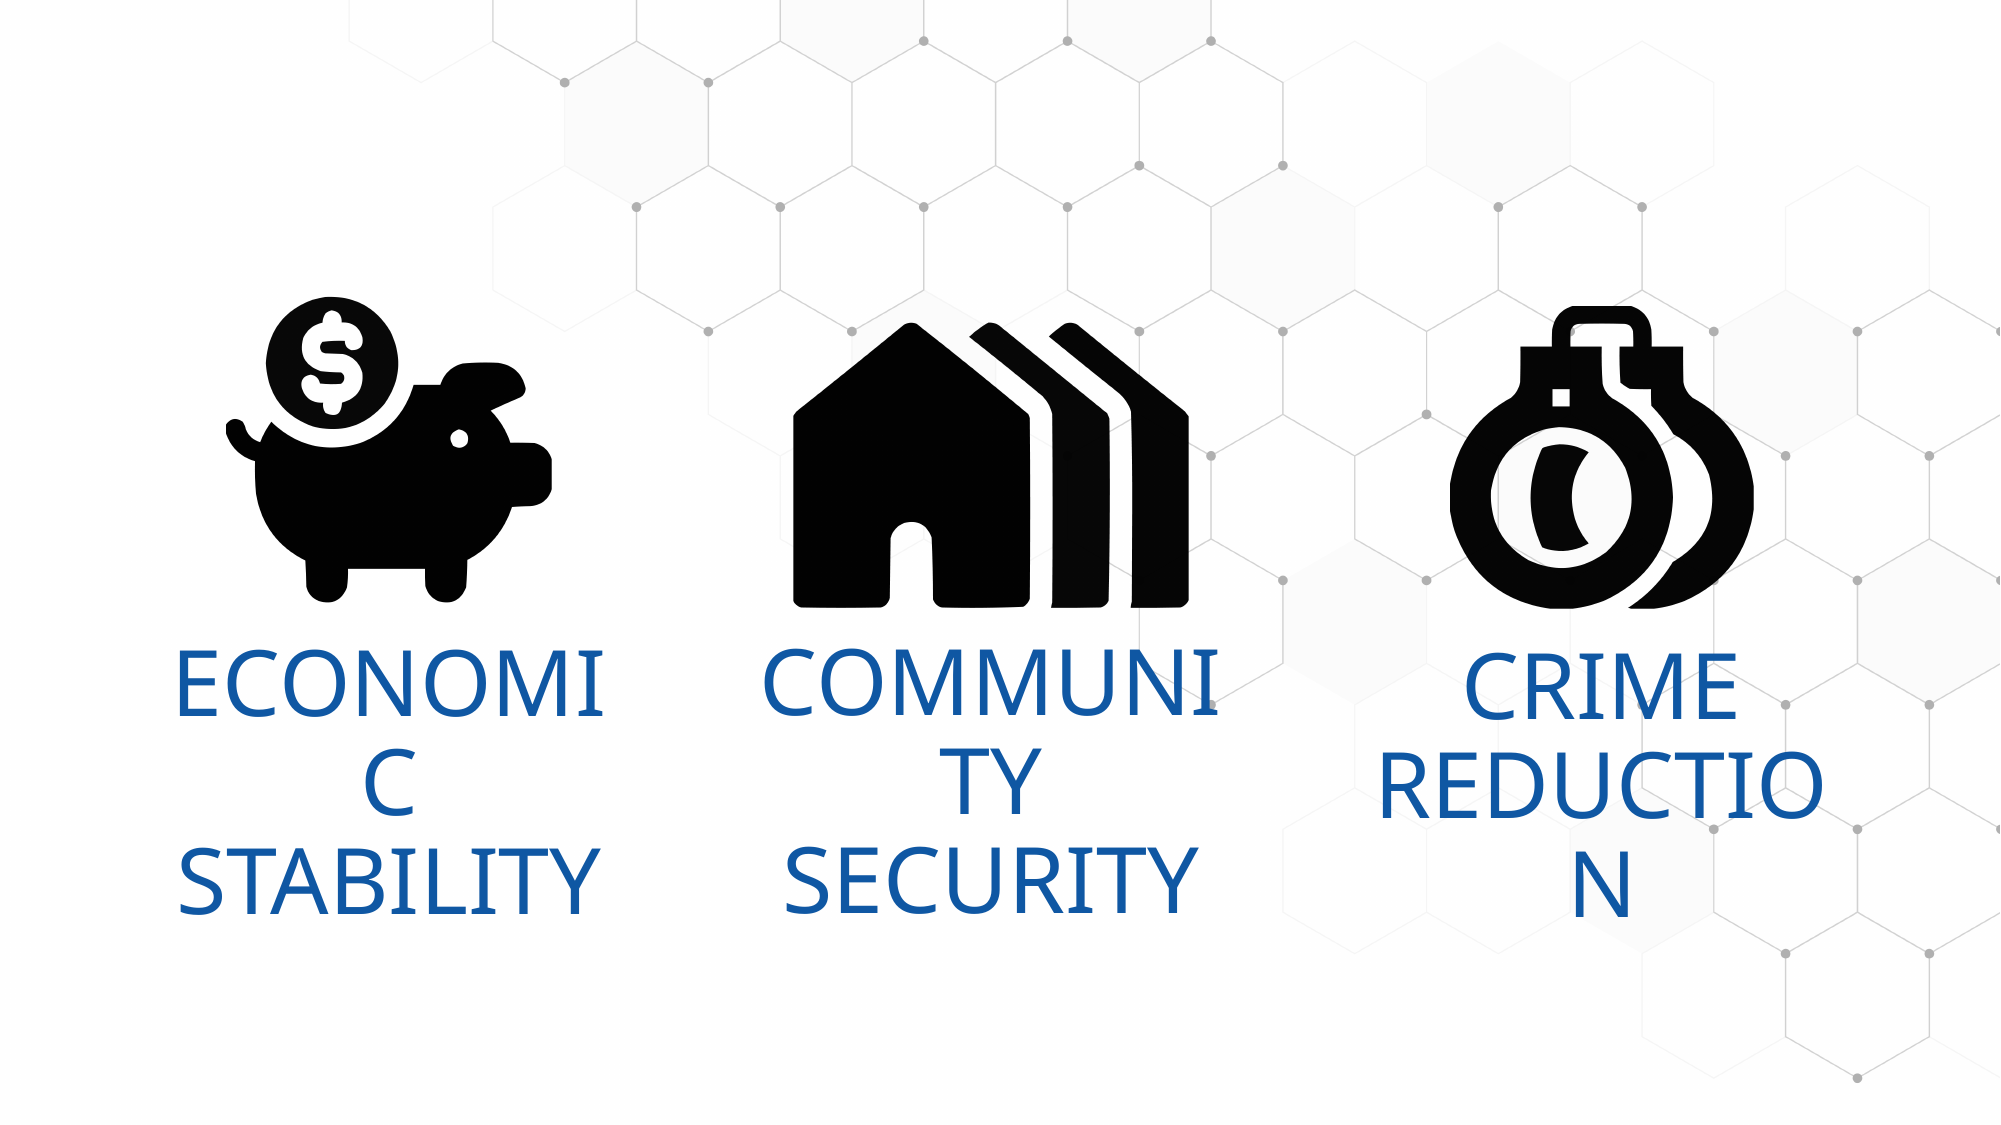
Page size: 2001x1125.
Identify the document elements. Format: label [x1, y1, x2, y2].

text_box [1347, 305, 1857, 839]
text_box [736, 309, 1246, 835]
text_box [143, 286, 635, 835]
